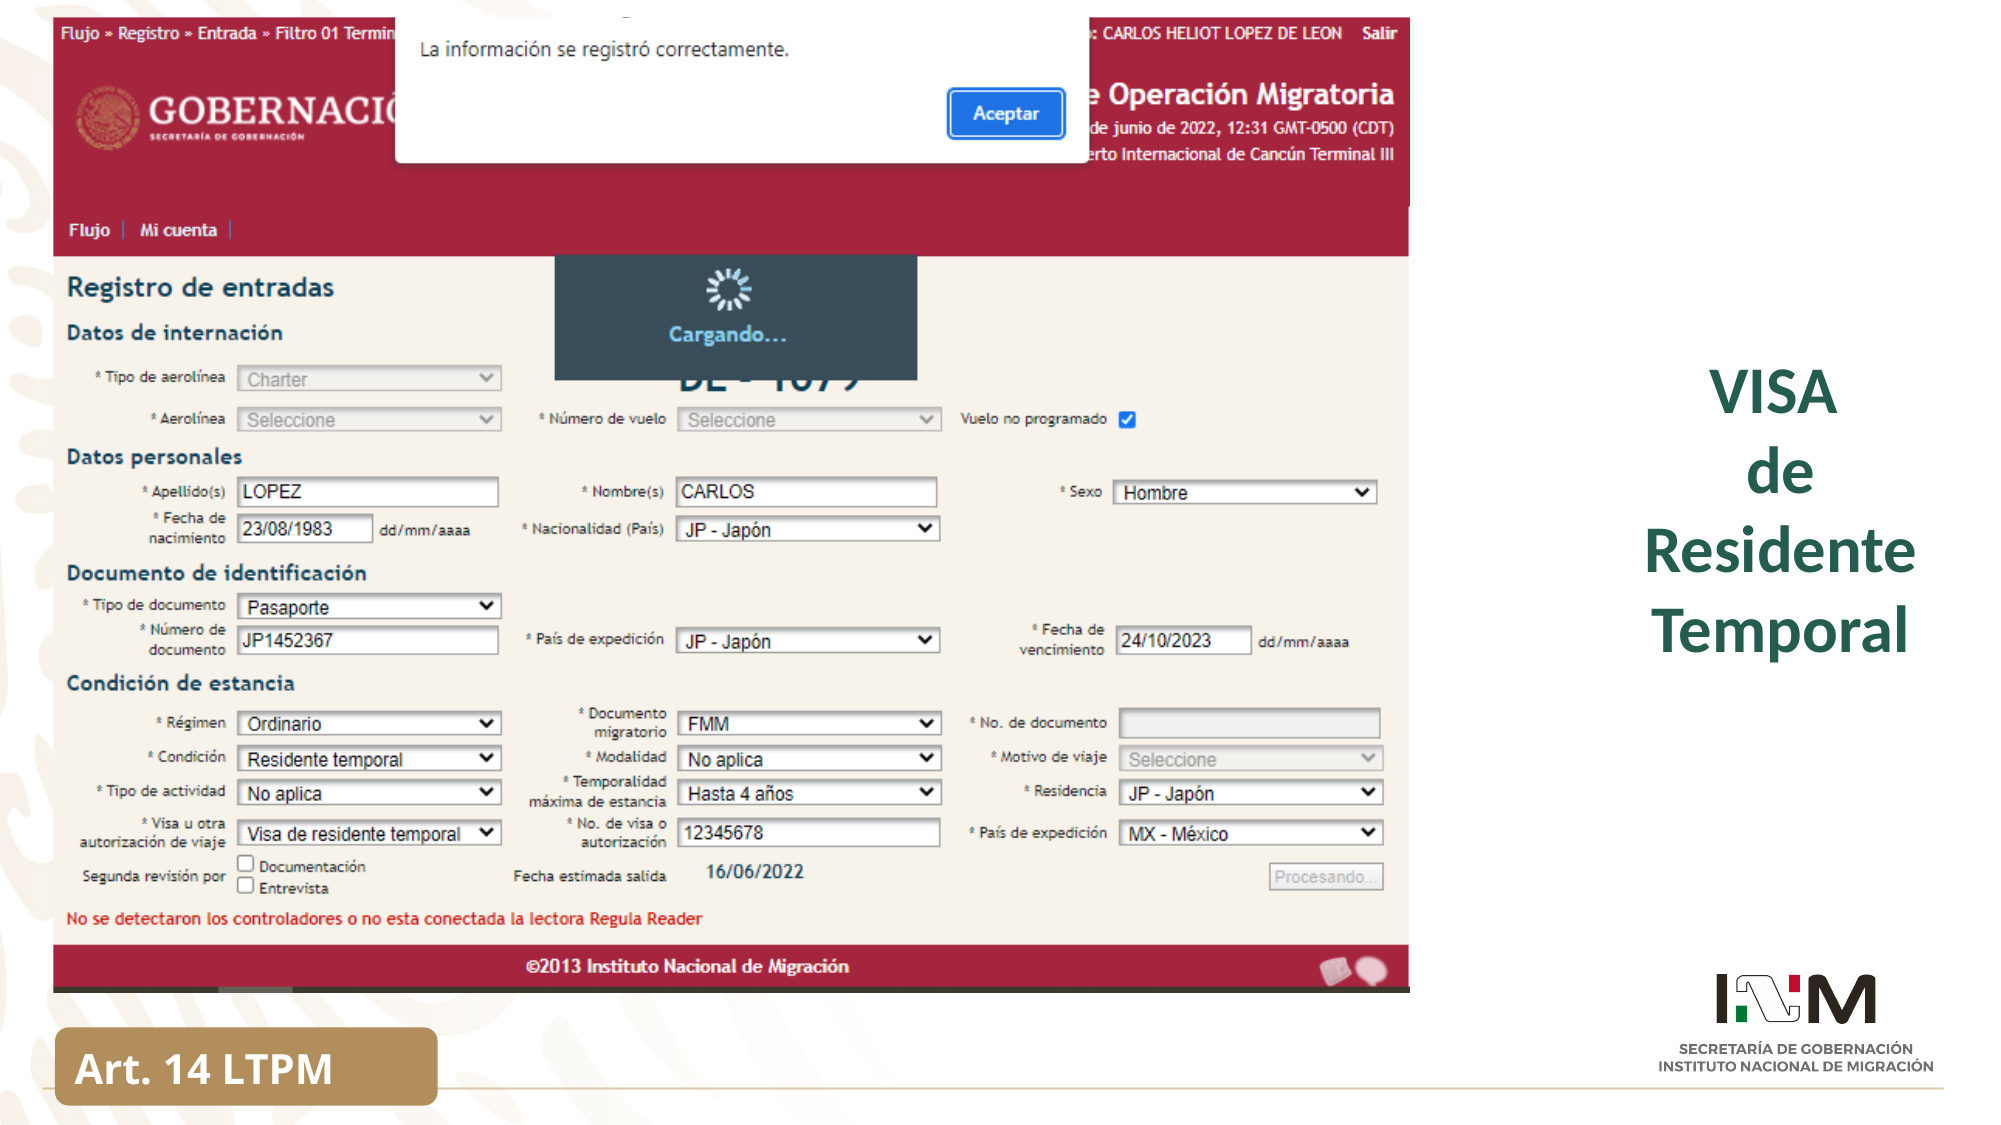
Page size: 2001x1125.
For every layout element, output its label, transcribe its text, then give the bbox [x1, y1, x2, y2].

picture [0, 0, 2001, 1125]
text_box VISA de Residente Temporal [1629, 339, 1933, 674]
text_box Art. 14 LTPM [54, 1027, 438, 1106]
